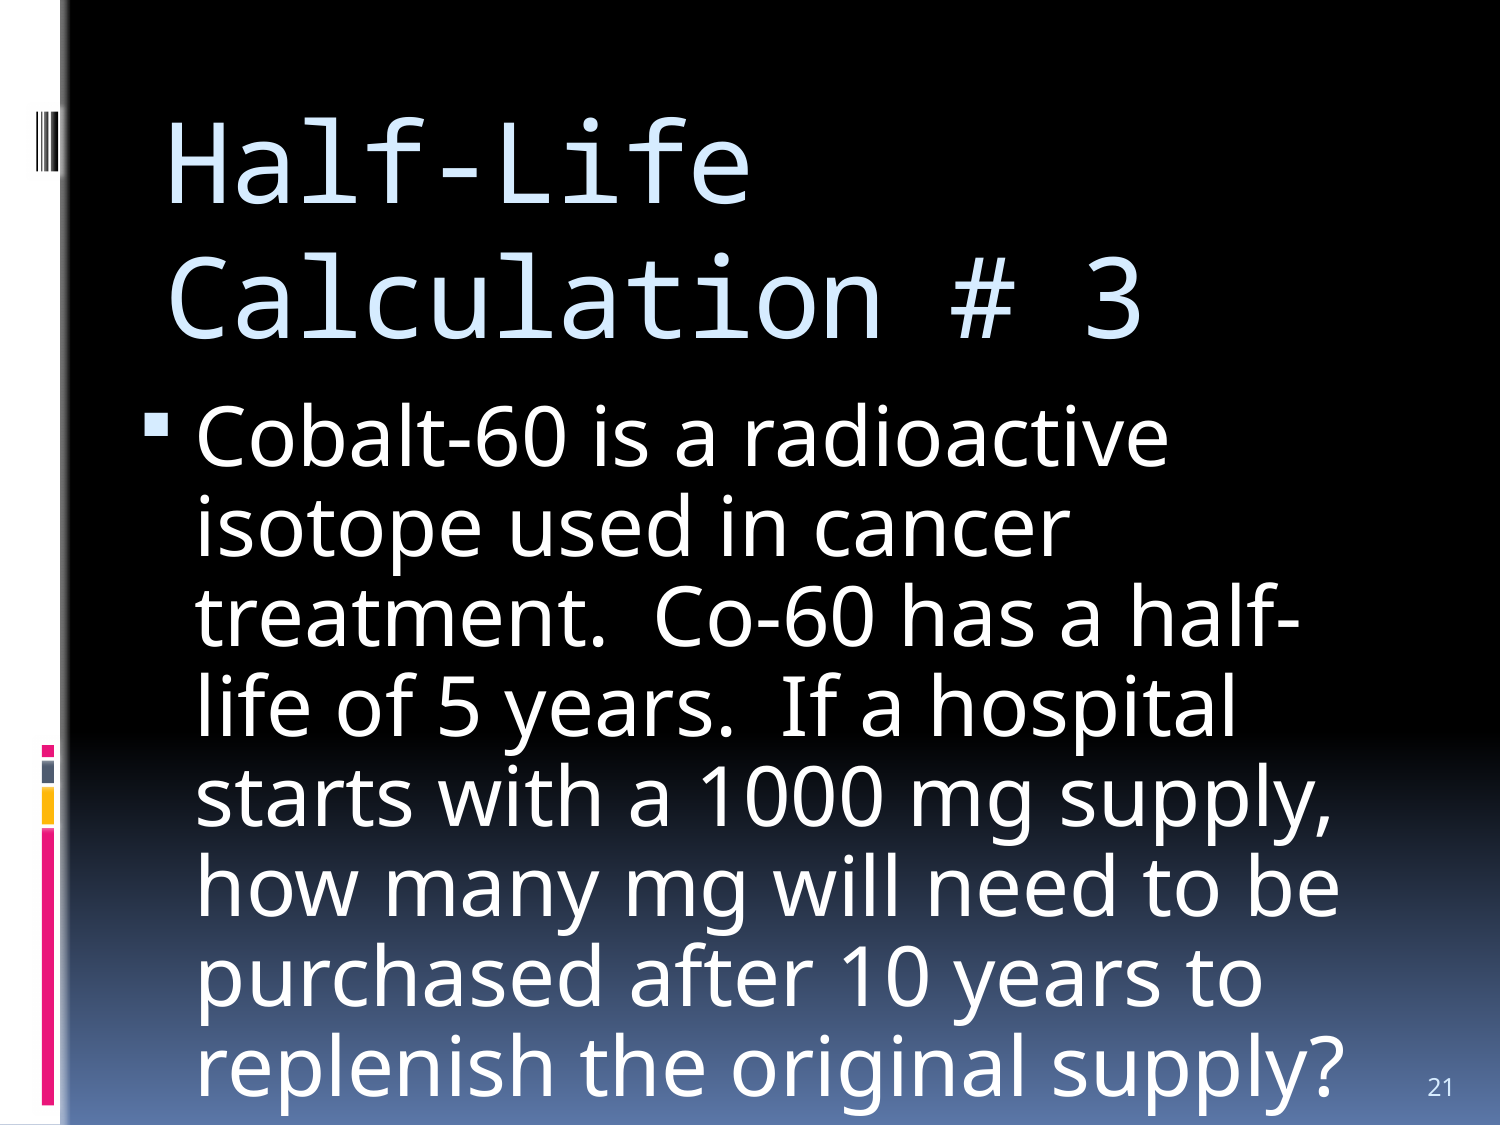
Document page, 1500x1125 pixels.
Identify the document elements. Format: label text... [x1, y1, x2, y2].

list Cobalt-60 is a radioactive isotope used in cancer treatment. Co-60 has a half-life of 5 years. If a hospital starts with a 1000 mg supply, how many mg will need to be purchased after 10 years to replenish the original supply? [112, 387, 1388, 1125]
title Half-Life Calculation # 3 [150, 83, 1425, 234]
slide_number 21 [1412, 1052, 1488, 1113]
